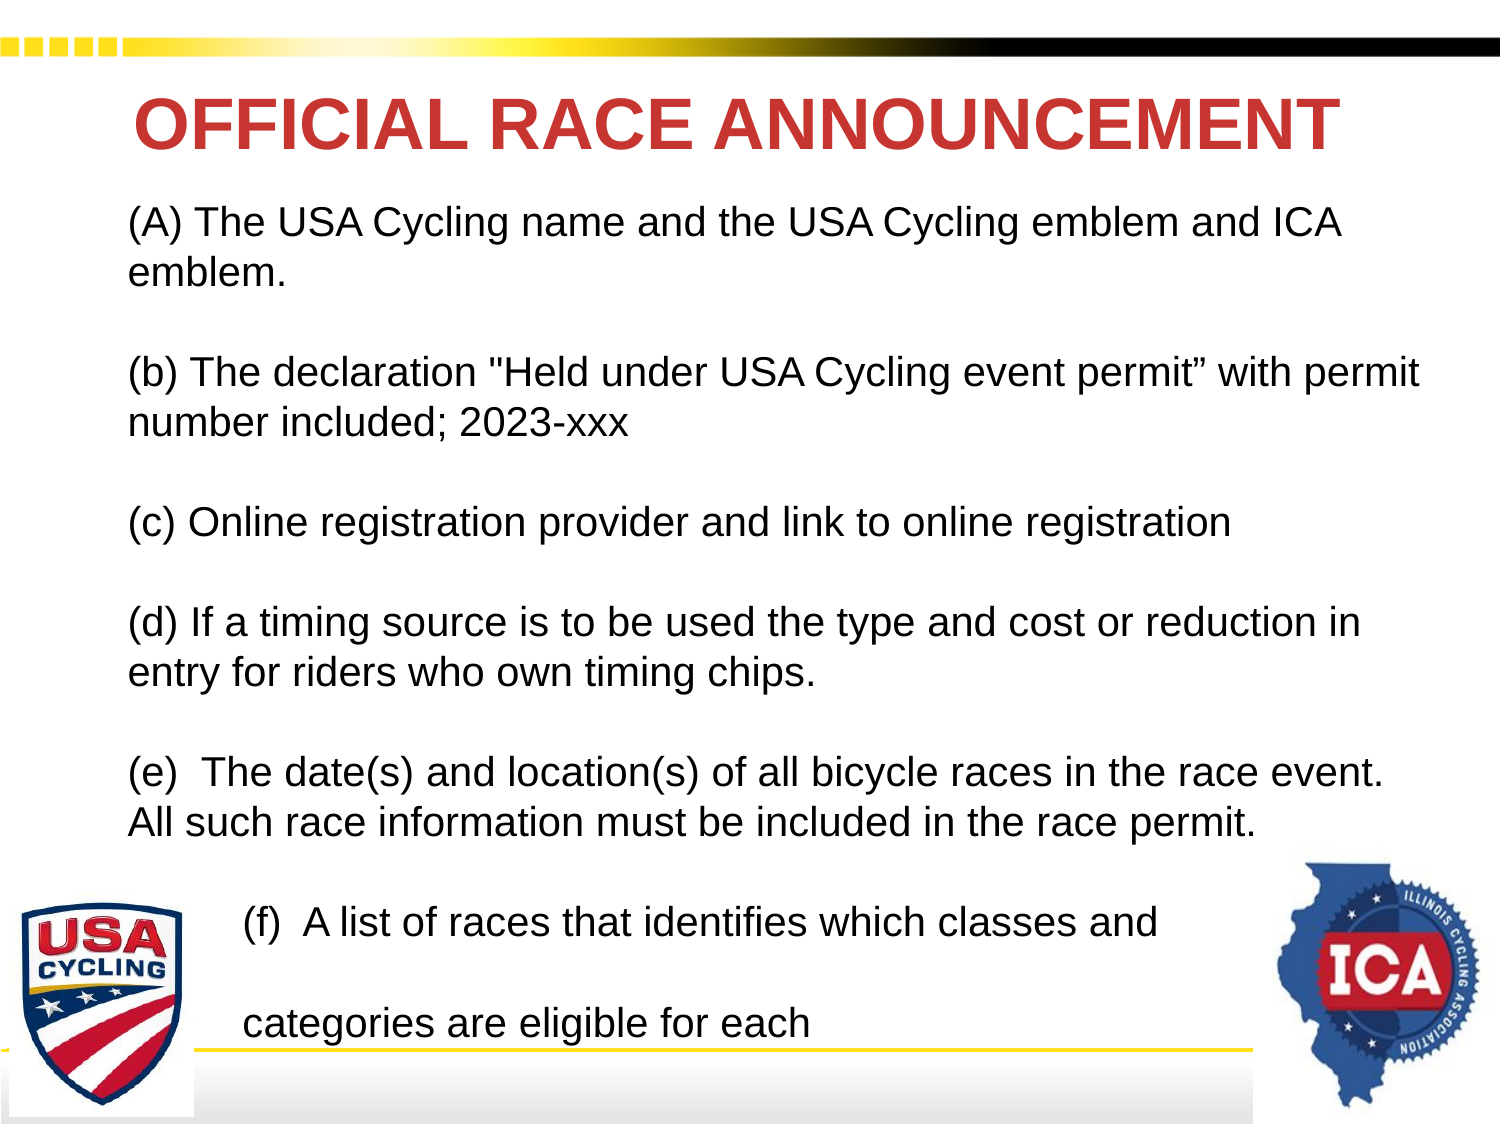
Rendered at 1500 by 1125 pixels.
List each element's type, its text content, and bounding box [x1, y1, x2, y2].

picture [0, 846, 1500, 1125]
picture [0, 0, 1500, 75]
title (A) The USA Cycling name and the USA Cycling emblem and ICA emblem. (b) The declaration "Held under USA Cycling event permit” with permit number included; 2023-xxx (c) Online registration provider and link to online registration (d) If a timing source is to be used the type and cost or reduction in entry for riders who own timing chips. (e) The date(s) and location(s) of all bicycle races in the race event. All such race information must be included in the race permit. (f) A list of races that identifies which classes and categories are eligible for each [37, 173, 1450, 1025]
list OFFICIAL RACE ANNOUNCEMENT [37, 62, 1450, 173]
